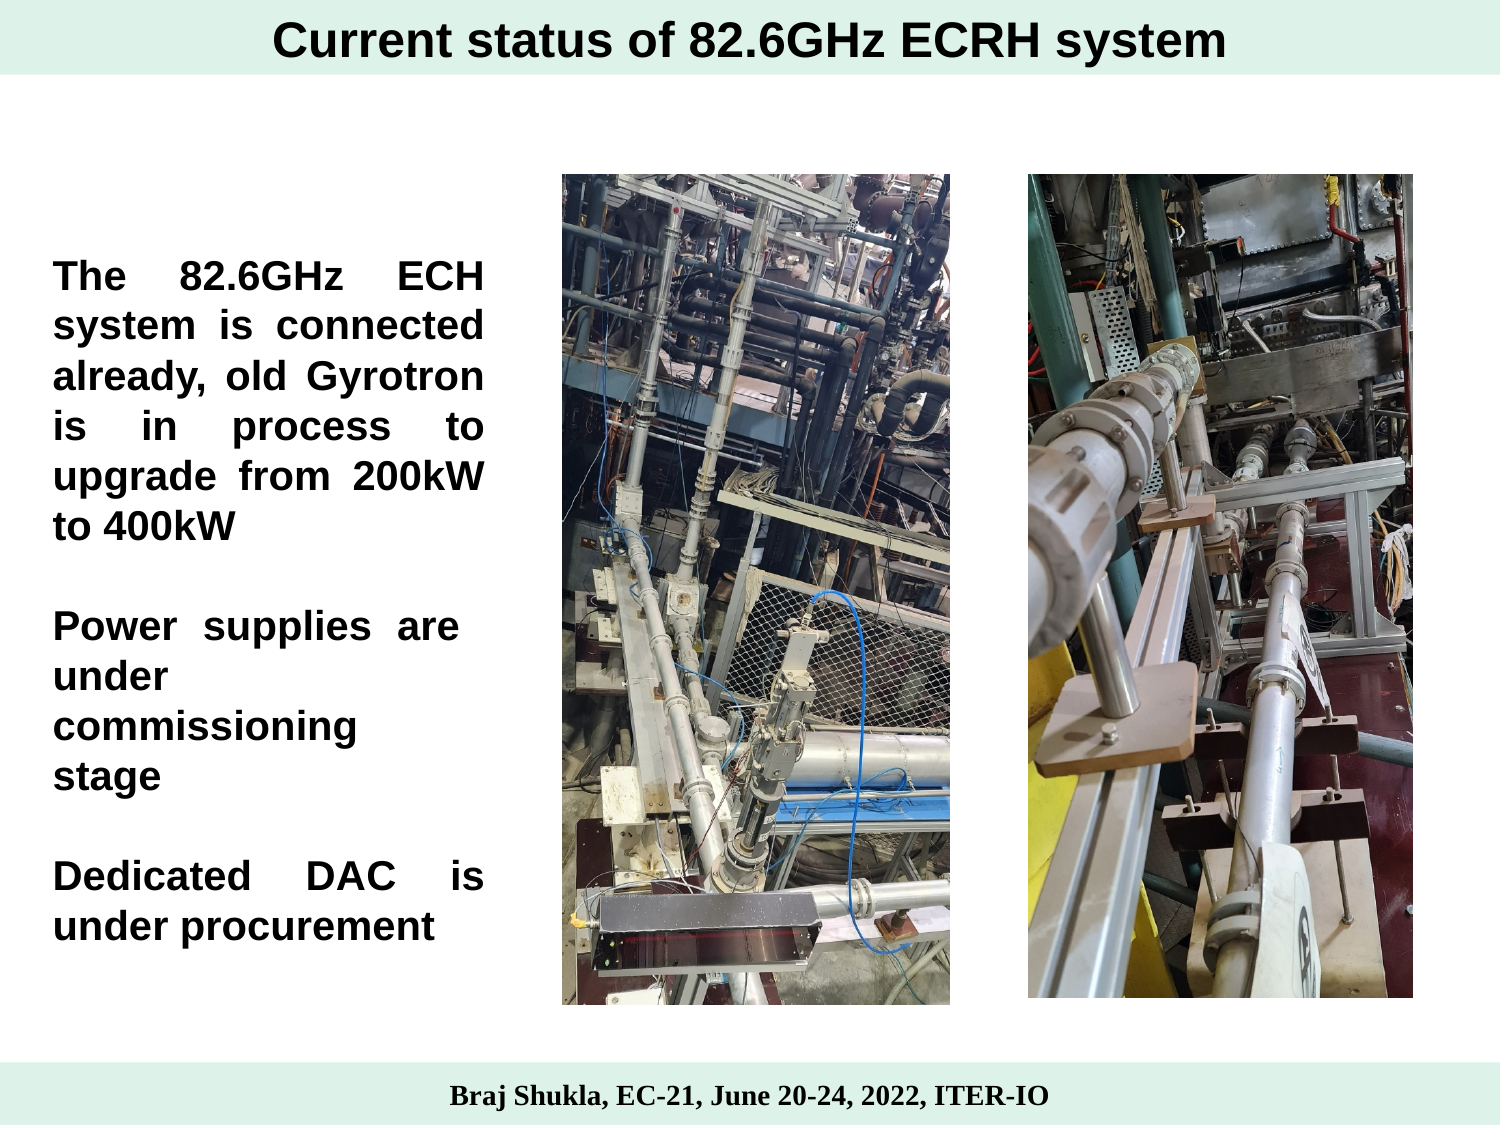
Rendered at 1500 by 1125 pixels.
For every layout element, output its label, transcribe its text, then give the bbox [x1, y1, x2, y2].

picture [1027, 174, 1413, 998]
text_box Braj Shukla, EC-21, June 20-24, 2022, ITER-IO [0, 1062, 1500, 1125]
text_box The 82.6GHz ECH system is connected already, old Gyrotron is in process to upgrade from 200kW to 400kW Power supplies are under commissioning stage Dedicated DAC is under procurement [37, 240, 500, 957]
text_box Current status of 82.6GHz ECRH system [0, 0, 1500, 75]
picture [562, 174, 951, 1005]
